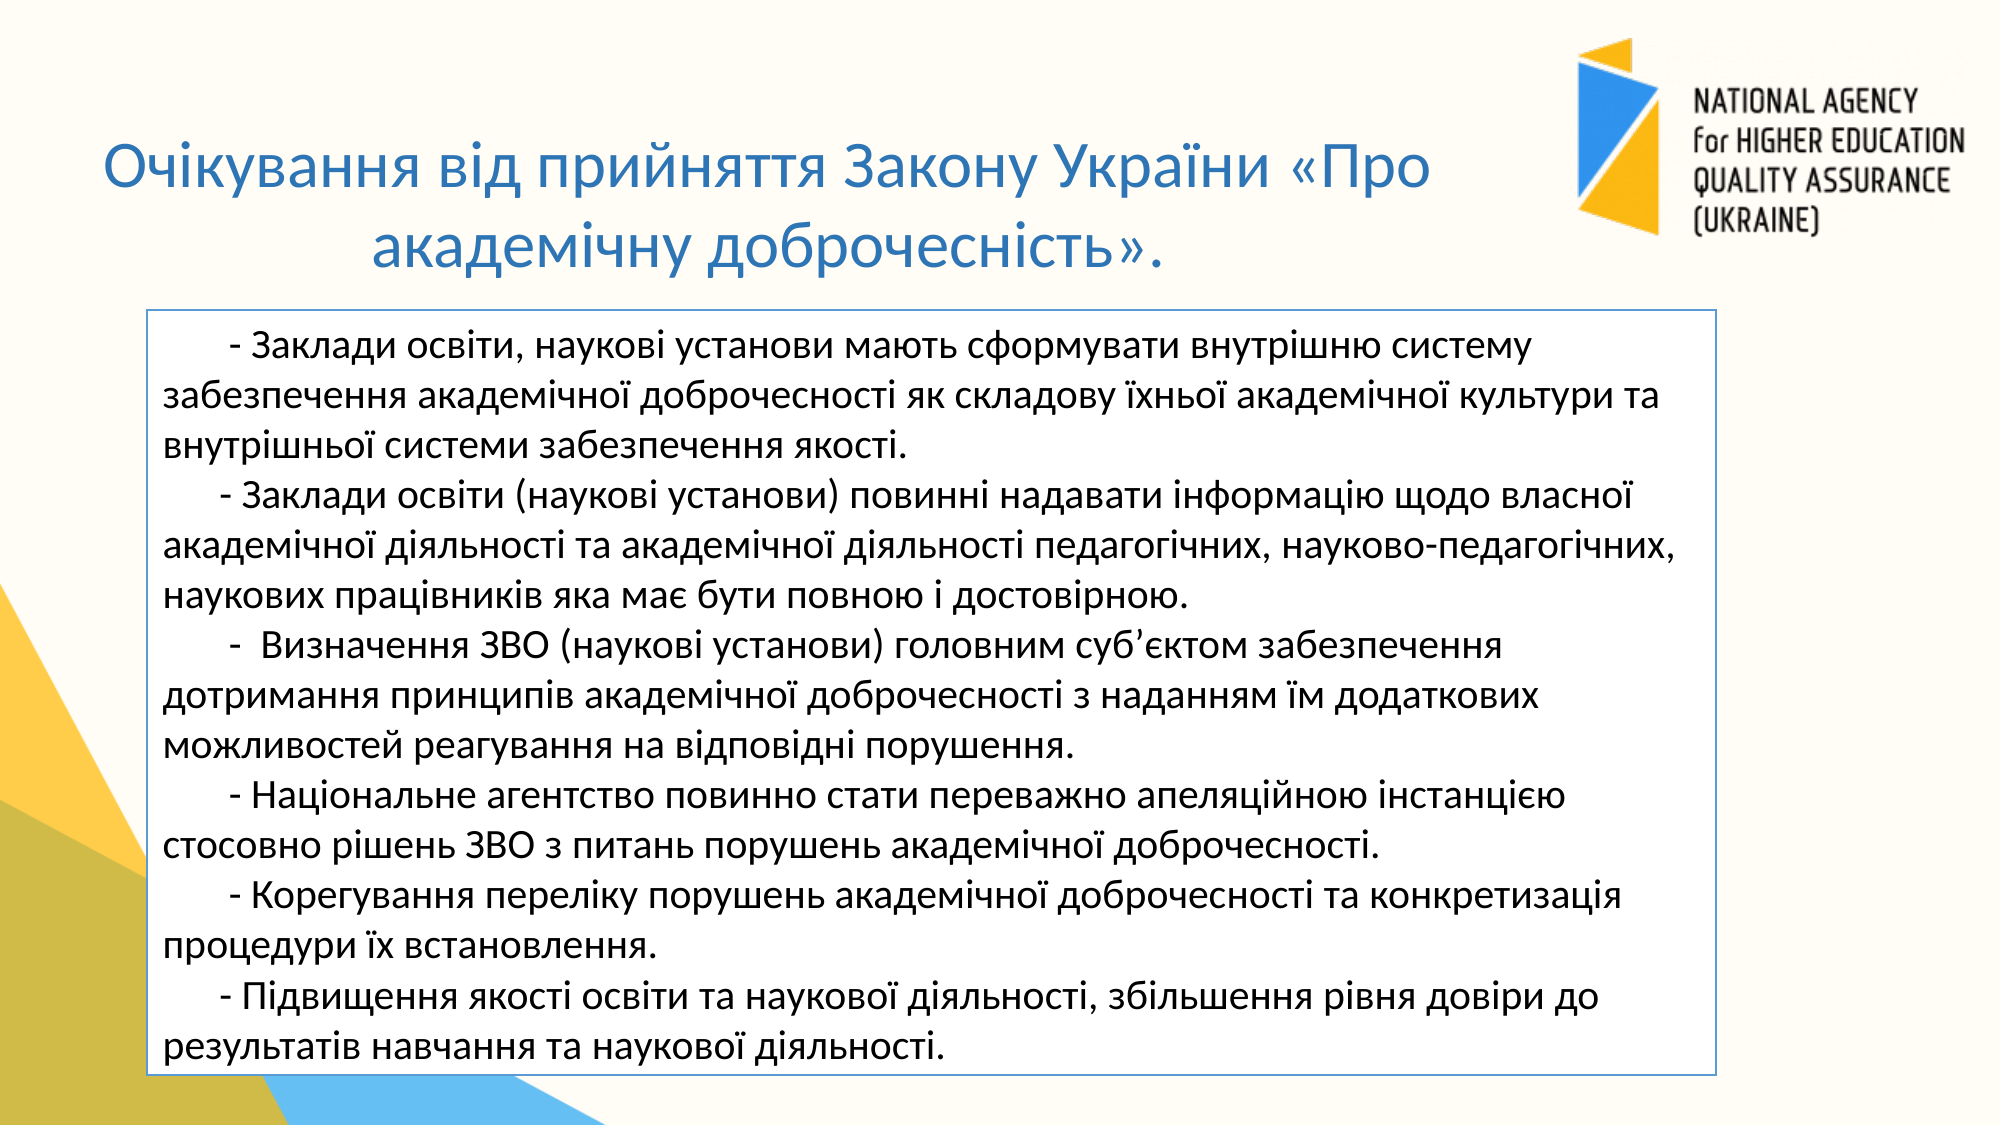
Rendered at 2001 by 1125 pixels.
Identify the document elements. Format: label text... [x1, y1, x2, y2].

picture [0, 0, 2001, 1125]
text_box - Заклади освіти, наукові установи мають сформувати внутрішню систему забезпечення академічної доброчесності як складову їхньої академічної культури та внутрішньої системи забезпечення якості. - Заклади освіти (наукові установи) повинні надавати інформацію щодо власної академічної діяльності та академічної діяльності педагогічних, науково-педагогічних, наукових працівників яка має бути повною і достовірною. - Визначення ЗВО (наукові установи) головним суб’єктом забезпечення дотримання принципів академічної доброчесності з наданням їм додаткових можливостей реагування на відповідні порушення. - Національне агентство повинно стати переважно апеляційною інстанцією стосовно рішень ЗВО з питань порушень академічної доброчесності. - Корегування переліку порушень академічної доброчесності та конкретизація процедури їх встановлення. - Підвищення якості освіти та наукової діяльності, збільшення рівня довіри до результатів навчання та наукової діяльності. [146, 309, 1717, 1076]
text_box Очікування від прийняття Закону України «Про академічну доброчесність». [0, 112, 1538, 288]
